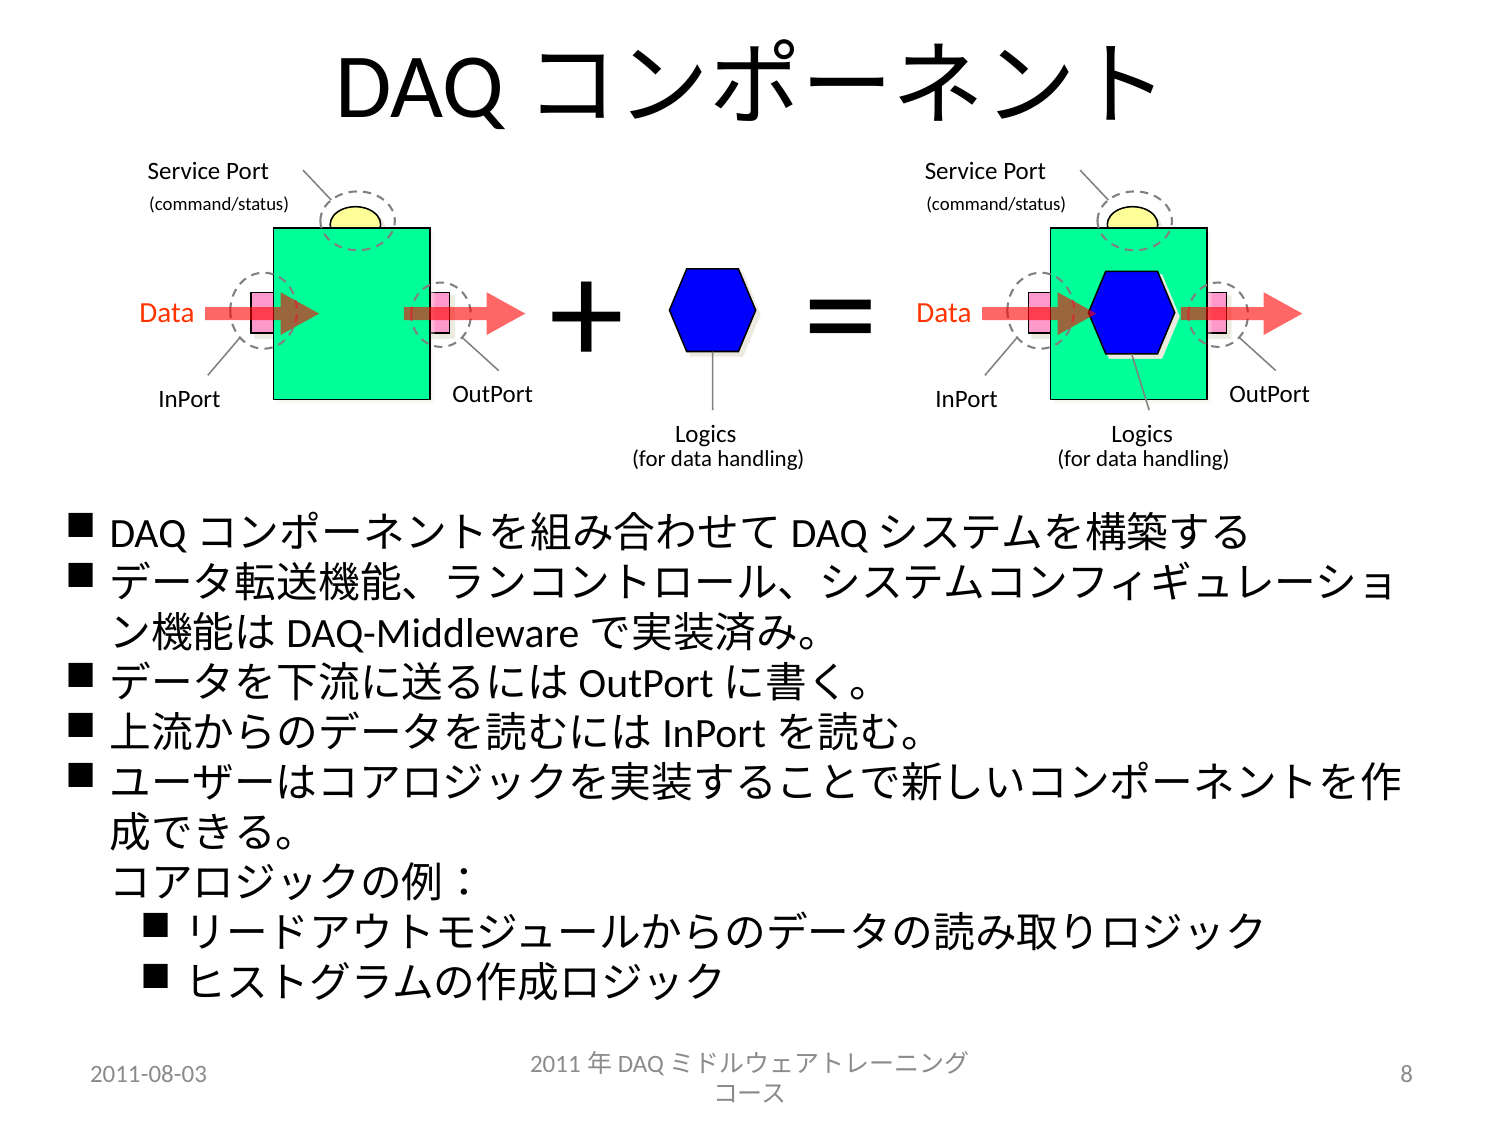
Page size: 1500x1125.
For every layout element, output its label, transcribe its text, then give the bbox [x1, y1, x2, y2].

text_box DAQコンポーネントを組み合わせてDAQシステムを構築する データ転送機能、ランコントロール、システムコンフィギュレーション機能はDAQ-Middlewareで実装済み。 データを下流に送るにはOutPortに書く。 上流からのデータを読むにはInPortを読む。 ユーザーはコアロジックを実装することで新しいコンポーネントを作成できる。 コアロジックの例： リードアウトモジュールからのデータの読み取りロジック ヒストグラムの作成ロジック [33, 396, 1441, 965]
title DAQコンポーネント [76, 0, 1427, 162]
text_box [120, 147, 1338, 479]
slide_number 8 [1078, 1042, 1429, 1103]
footer 2011年DAQミドルウェアトレーニングコース [512, 1047, 988, 1108]
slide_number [75, 1042, 425, 1103]
